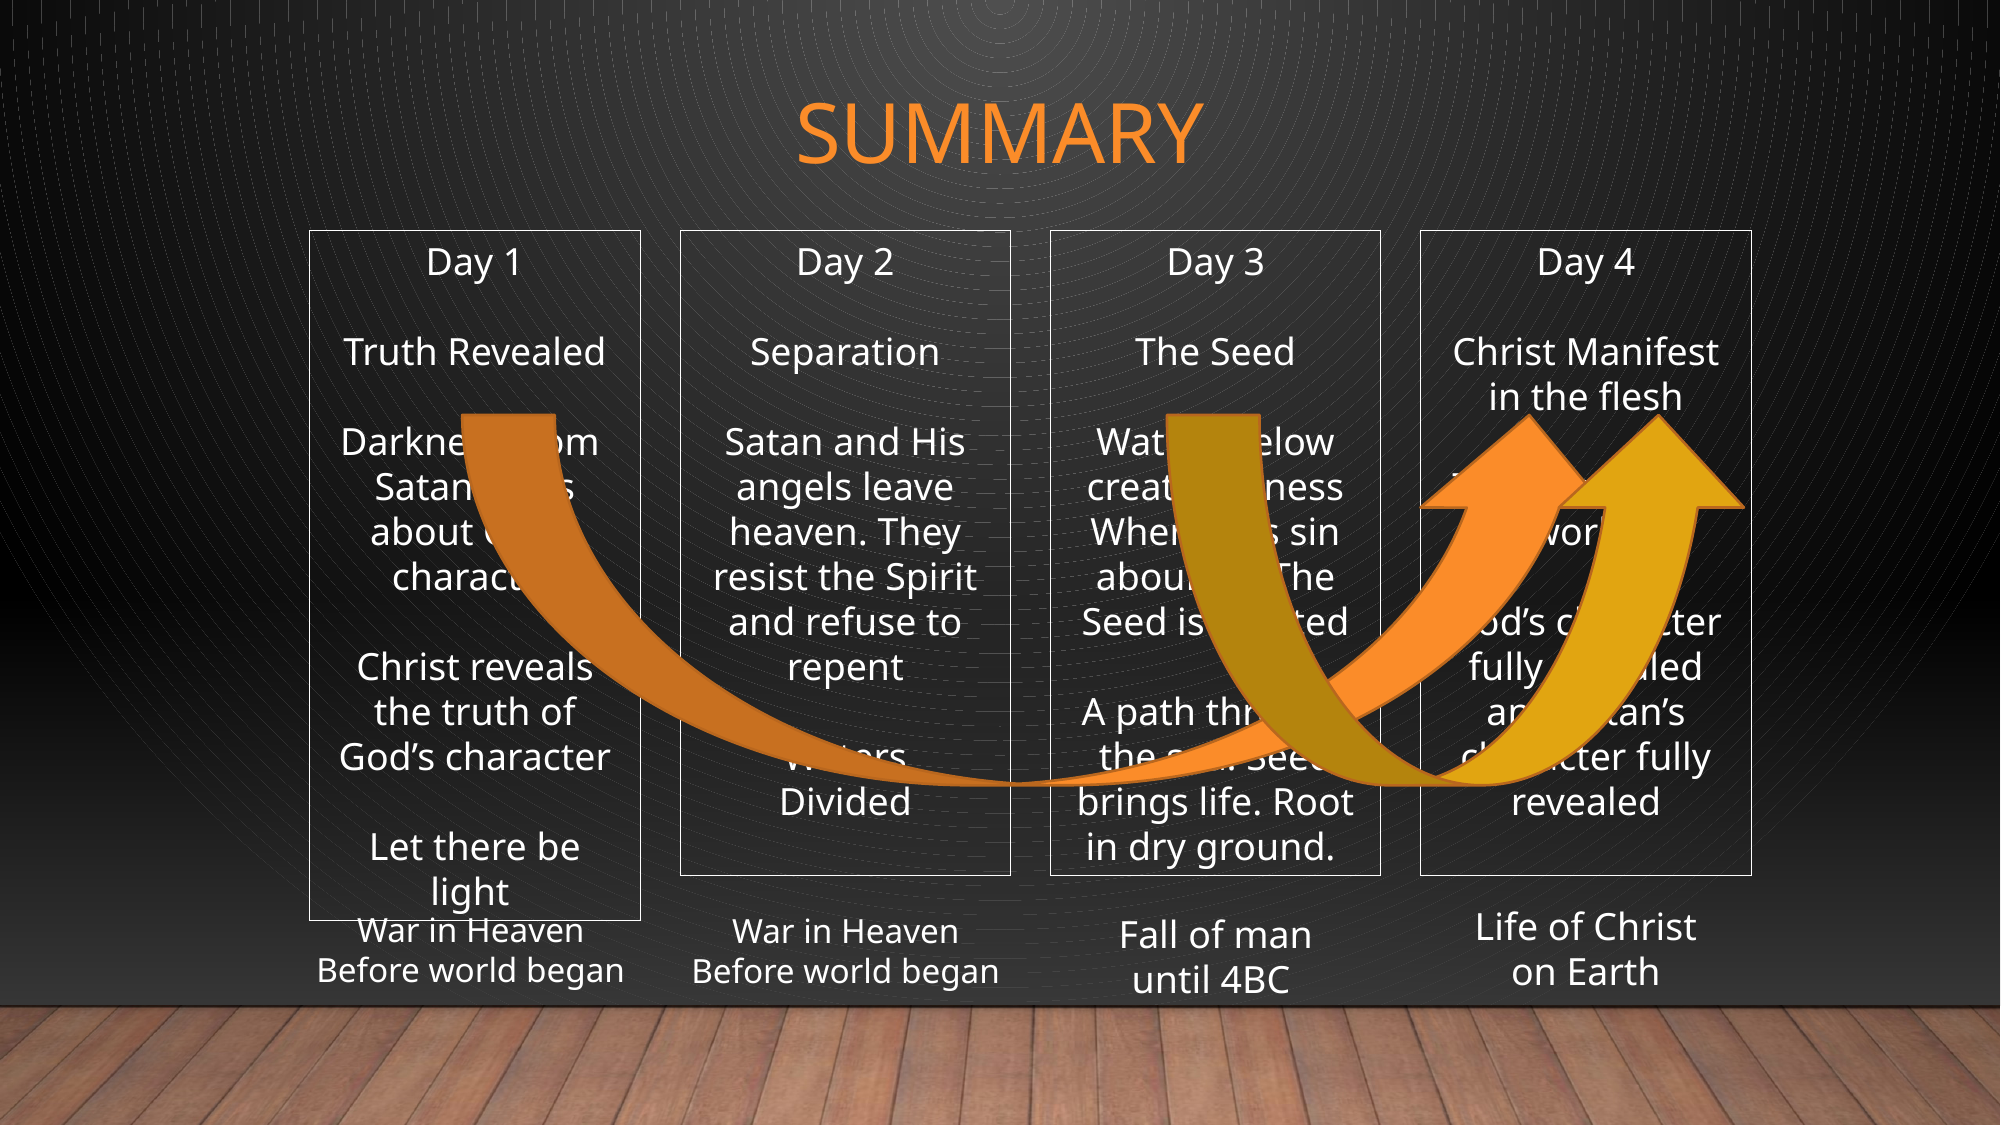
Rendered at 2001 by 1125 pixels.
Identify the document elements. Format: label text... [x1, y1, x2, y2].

text_box Day 2 Separation Satan and His angels leave heaven. They resist the Spirit and refuse to repent Waters Divided [680, 721, 1011, 876]
text_box [1328, 413, 1585, 720]
text_box [1165, 413, 1746, 787]
text_box Day 3 The Seed Waters below create dryness Where this sin abounds -The Seed is planted A path through the sea. Seed brings life. Root in dry ground. [1050, 230, 1381, 779]
text_box Day 1 Truth Revealed Darkness from Satan’s Lies about God’s character Christ reveals the truth of God’s character Let there be light [309, 230, 641, 901]
text_box Day 4 Christ Manifest in the flesh The light of the world. God’s character fully revealed and Satan’s character fully revealed [1420, 230, 1752, 876]
picture [0, 1005, 2000, 1125]
text_box War in Heaven Before world began [299, 901, 642, 997]
text_box Fall of man until 4BC [1070, 903, 1362, 1008]
text_box Life of Christ on Earth [1440, 895, 1732, 1000]
text_box [460, 413, 1290, 787]
text_box War in Heaven Before world began [675, 903, 1017, 998]
text_box Day 3 The Seed Waters below create dryness Where this sin abounds -The Seed is planted A path through the sea. Seed brings life. Root in dry ground. [1050, 749, 1381, 876]
title Summary [238, 50, 1763, 223]
text_box Day 2 Separation Satan and His angels leave heaven. They resist the Spirit and refuse to repent Waters Divided [680, 230, 1011, 781]
